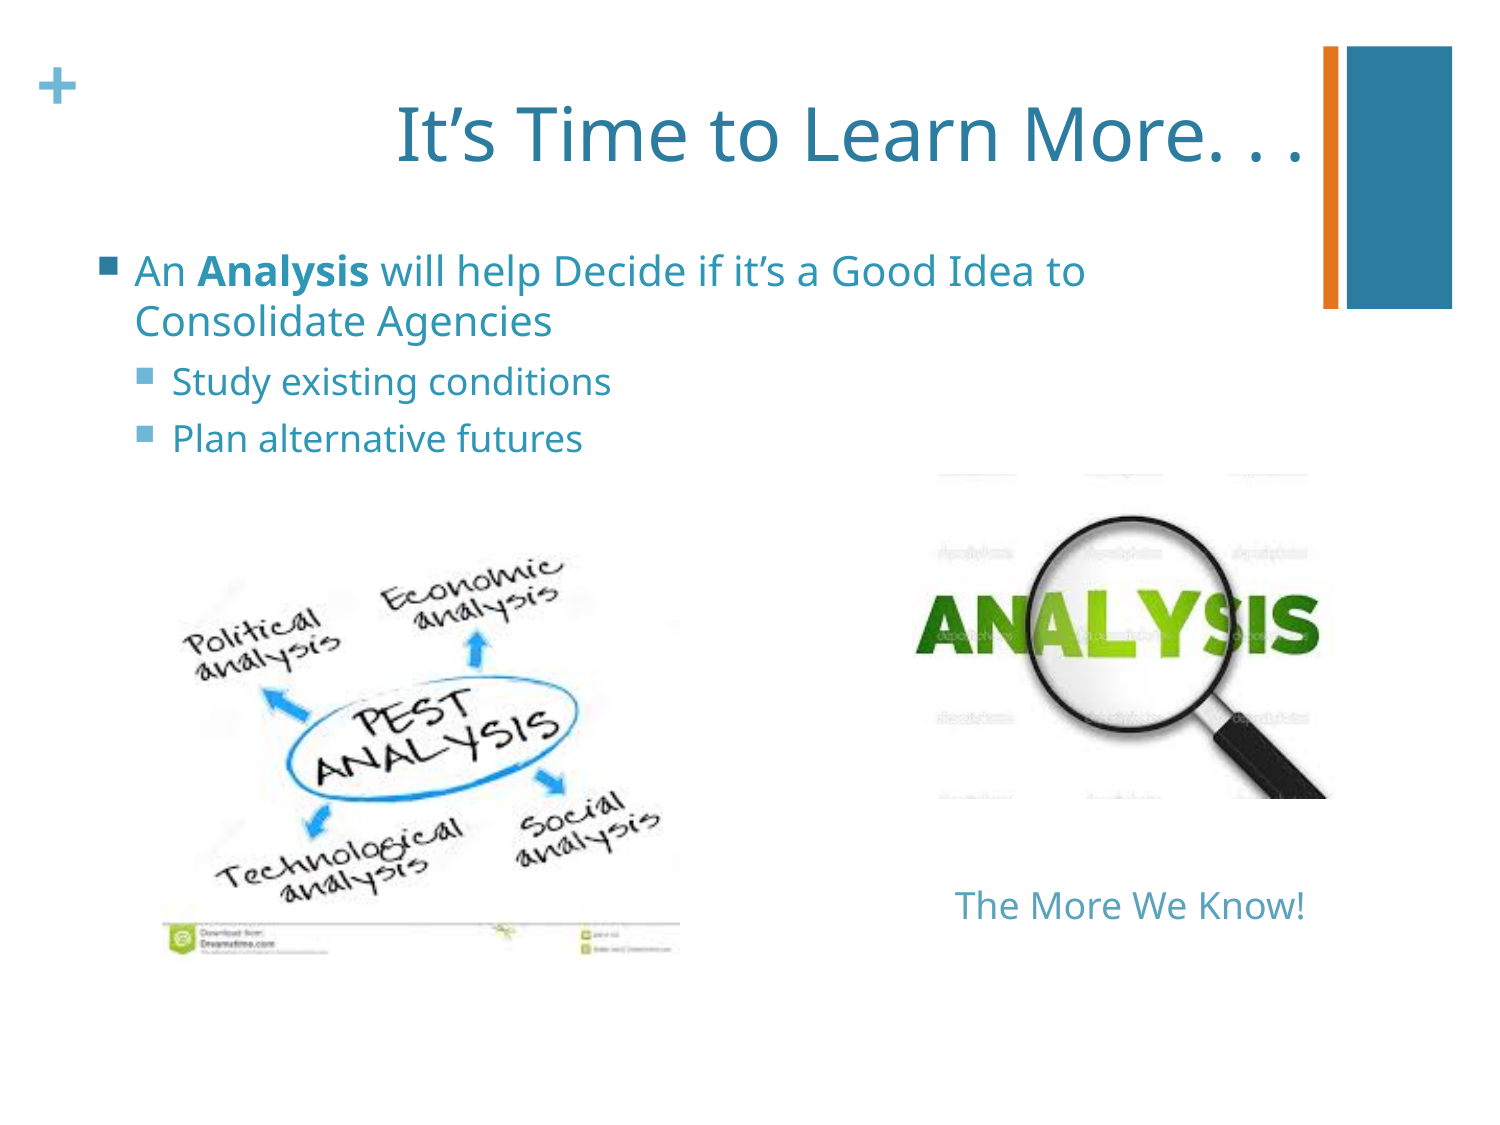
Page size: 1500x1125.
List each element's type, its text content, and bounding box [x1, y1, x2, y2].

picture [161, 536, 680, 961]
list An Analysis will help Decide if it’s a Good Idea to Consolidate Agencies Study existing conditions Plan alternative futures [81, 237, 1263, 613]
title It’s Time to Learn More. . . [81, 79, 1322, 263]
picture [911, 474, 1334, 800]
text_box The More We Know! [940, 874, 1321, 935]
